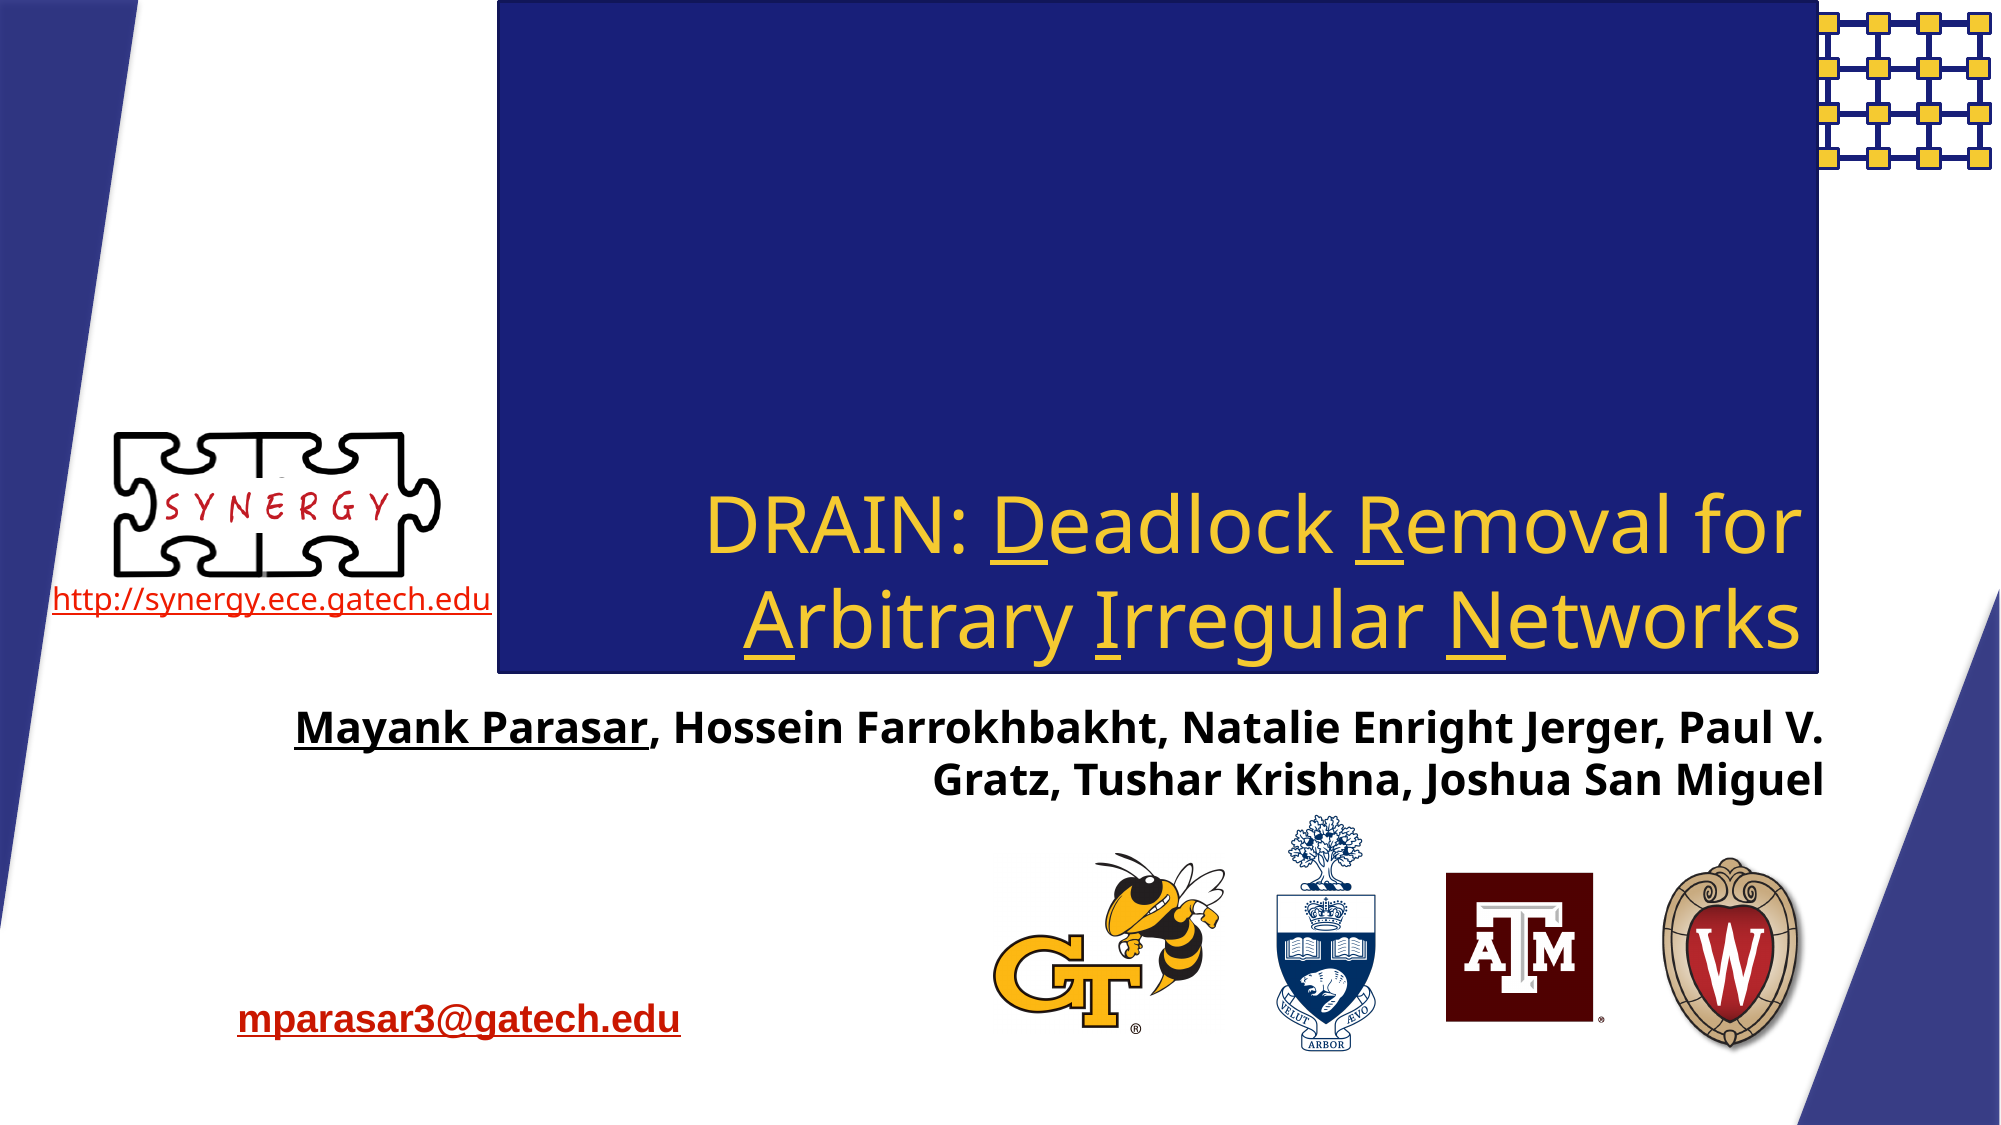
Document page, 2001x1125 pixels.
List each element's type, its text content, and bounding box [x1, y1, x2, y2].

text_box DRAIN: Deadlock Removal for Arbitrary Irregular Networks [497, 0, 1819, 674]
subtitle Mayank Parasar, Hossein Farrokhbakht, Natalie Enright Jerger, Paul V. Gratz, Tushar Krishna, Joshua San Miguel [147, 692, 1840, 755]
picture [993, 811, 1811, 1063]
picture [113, 431, 445, 583]
text_box http://synergy.ece.gatech.edu [37, 571, 538, 630]
text_box mparasar3@gatech.edu [192, 985, 696, 1048]
